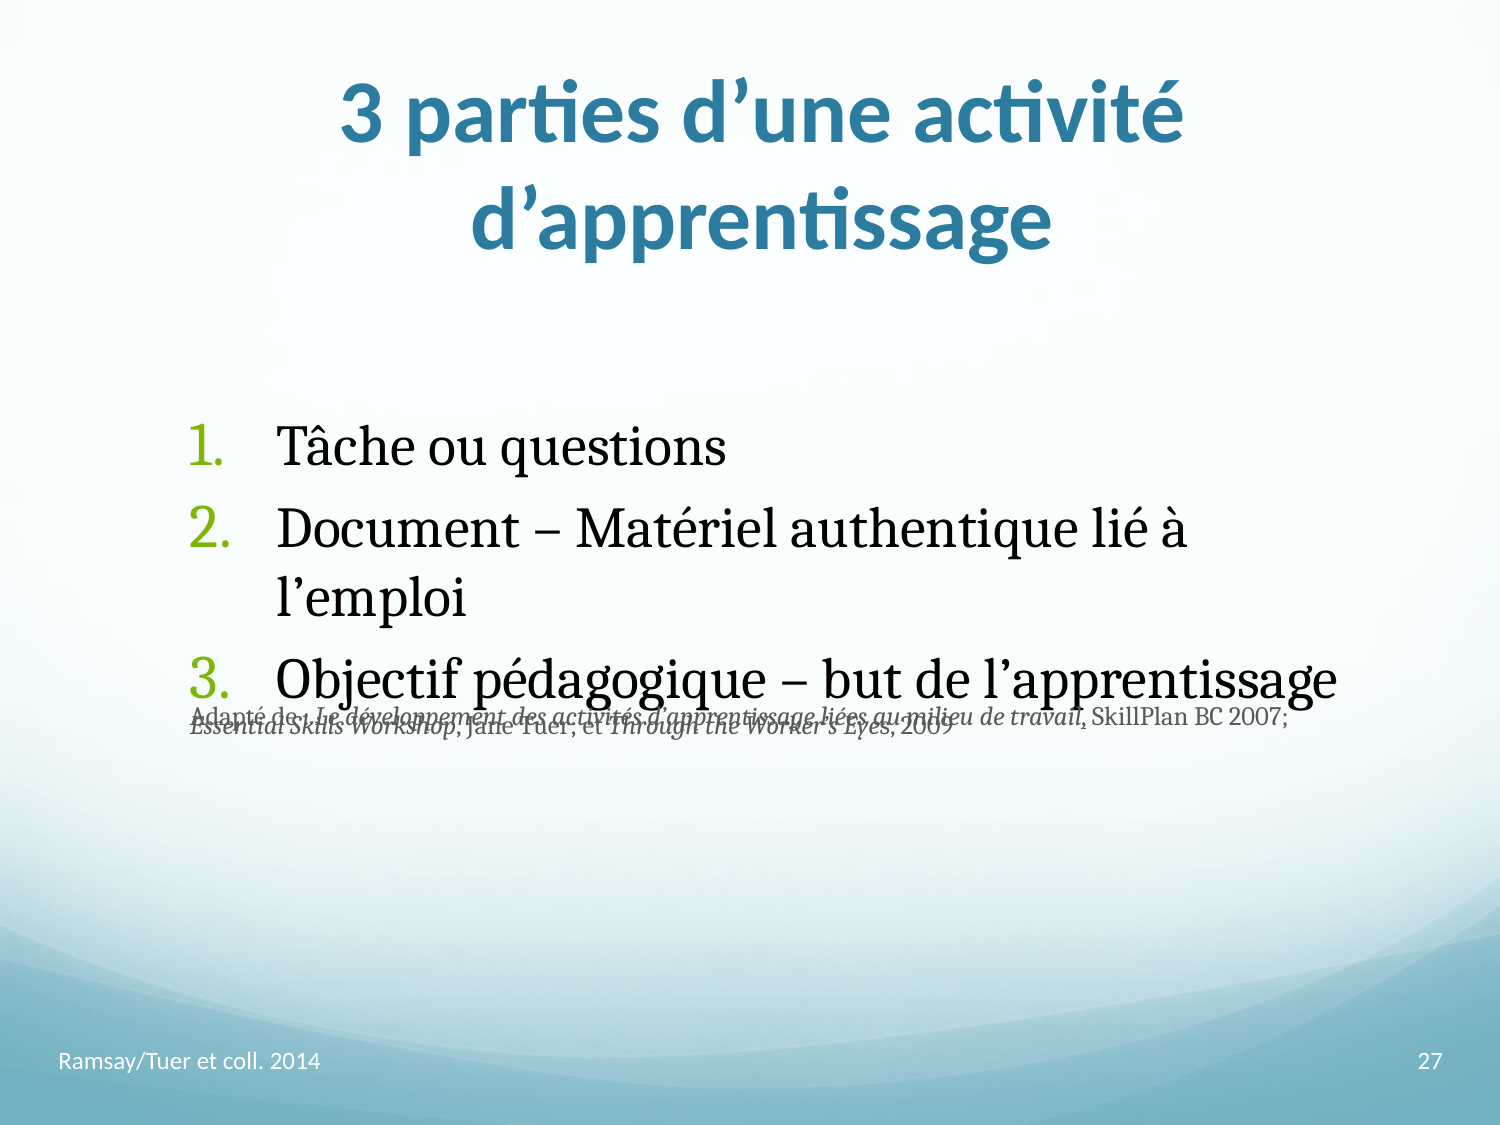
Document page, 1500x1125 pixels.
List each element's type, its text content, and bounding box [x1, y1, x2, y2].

footer Ramsay/Tuer et coll. 2014 [43, 1029, 838, 1090]
list Tâche ou questions Document – Matériel authentique lié à l’emploi Objectif pédagogique – but de l’apprentissage Adapté de : Le développement des activités d’apprentissage liées au milieu de travail, SkillPlan BC 2007; Essential Skills Workshop, Jane Tuer; et Through the Worker’s Eyes, 2009 [174, 399, 1388, 825]
slide_number 27 [1295, 1029, 1459, 1090]
title 3 parties d’une activité d’apprentissage [62, 24, 1463, 275]
